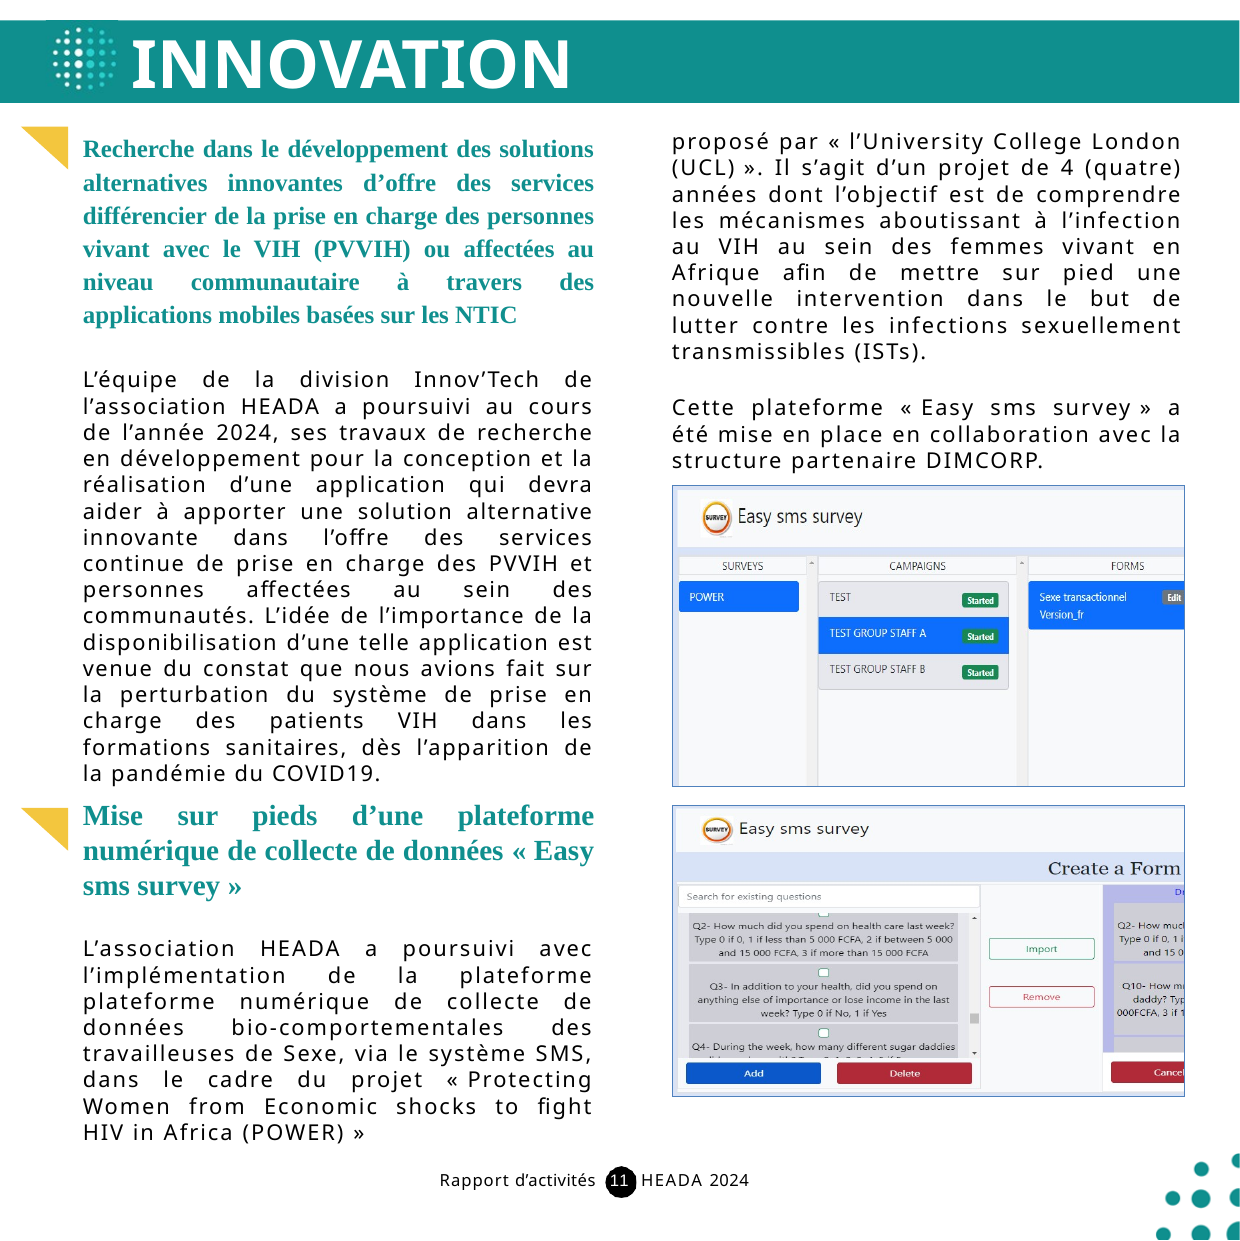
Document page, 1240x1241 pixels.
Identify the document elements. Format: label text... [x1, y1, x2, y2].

text_box proposé par « l’University College London (UCL) ». Il s’agit d’un projet de 4 (quatre) années dont l’objectif est de comprendre les mécanismes aboutissant à l’infection au VIH au sein des femmes vivant en Afrique afin de mettre sur pied une nouvelle intervention dans le but de lutter contre les infections sexuellement transmissibles (ISTs). Cette plateforme « Easy sms survey » a été mise en place en collaboration avec la structure partenaire DIMCORP. [669, 125, 1185, 473]
text_box [20, 126, 69, 170]
text_box [0, 20, 129, 103]
slide_number Rapport d’activités 11 HEADA 2024 [432, 1167, 750, 1241]
text_box [45, 20, 119, 98]
picture [1155, 1153, 1240, 1240]
text_box [20, 807, 69, 851]
picture [671, 485, 1185, 787]
picture [671, 805, 1185, 1097]
text_box INNOVATION [129, 20, 783, 103]
text_box [783, 20, 1240, 103]
text_box Recherche dans le développement des solutions alternatives innovantes d’offre des services différencier de la prise en charge des personnes vivant avec le VIH (PVVIH) ou affectées au niveau communautaire à travers des applications mobiles basées sur les NTIC L’équipe de la division Innov’Tech de l’association HEADA a poursuivi au cours de l’année 2024, ses travaux de recherche en développement pour la conception et la réalisation d’une application qui devra aider à apporter une solution alternative innovante dans l’offre des services continue de prise en charge des PVVIH et personnes affectées au sein des communautés. L’idée de l’importance de la disponibilisation d’une telle application est venue du constat que nous avions fait sur la perturbation du système de prise en charge des patients VIH dans les formations sanitaires, dès l’apparition de la pandémie du COVID19. [80, 127, 596, 786]
text_box Mise sur pieds d’une plateforme numérique de collecte de données « Easy sms survey » L’association HEADA a poursuivi avec l’implémentation de la plateforme plateforme numérique de collecte de données bio-comportementales des travailleuses de Sexe, via le système SMS, dans le cadre du projet « Protecting Women from Economic shocks to fight HIV in Africa (POWER) » [80, 793, 596, 1145]
